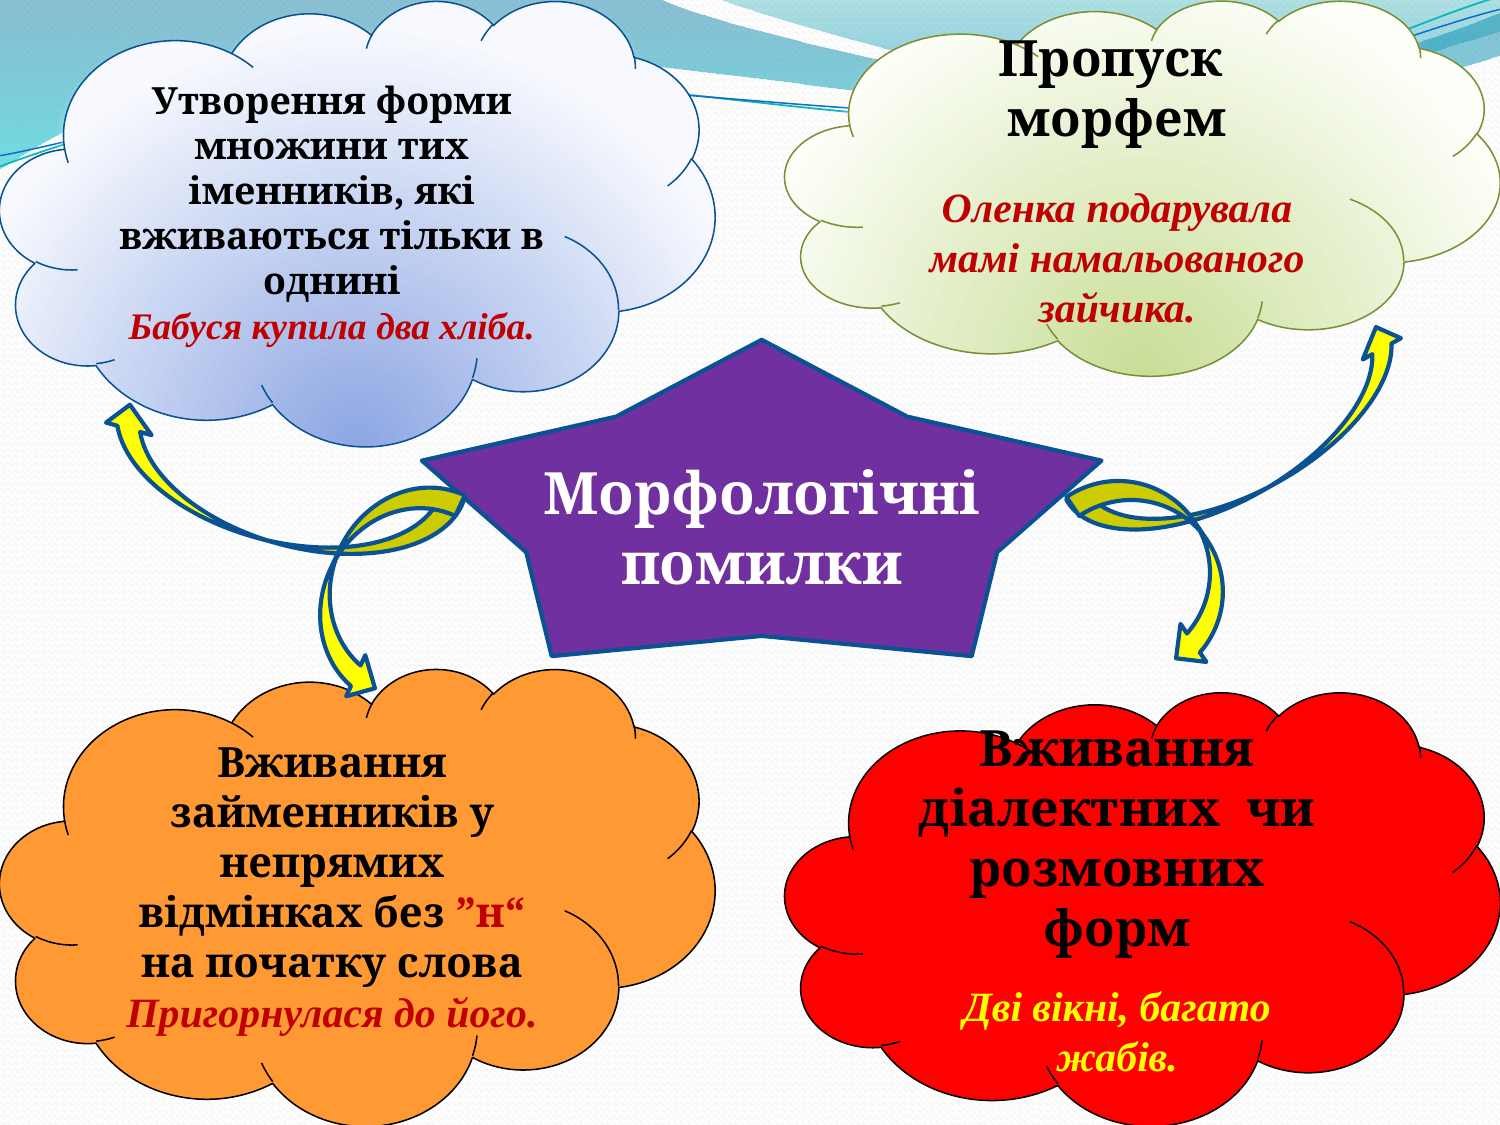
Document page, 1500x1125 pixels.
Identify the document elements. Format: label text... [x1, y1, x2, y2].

text_box [341, 517, 458, 556]
text_box Вживання займенників у непрямих відмінках без ”н“ на початку слова Пригорнулася до його. [0, 668, 716, 1125]
text_box [103, 402, 338, 556]
text_box Морфологічні помилки [419, 337, 1104, 659]
text_box [1191, 325, 1404, 522]
text_box Утворення форми множини тих іменників, які вживаються тільки в однині Бабуся купила два хліба. [0, 0, 716, 448]
text_box [346, 511, 434, 550]
text_box [1080, 515, 1188, 532]
text_box Пропуск морфем Оленка подарувала мамі намальованого зайчика. [783, 0, 1500, 378]
text_box [1100, 506, 1182, 521]
text_box [318, 485, 467, 699]
text_box [1064, 478, 1225, 665]
text_box Вживання діалектних чи розмовних форм Дві вікні, багато жабів. [783, 692, 1500, 1125]
